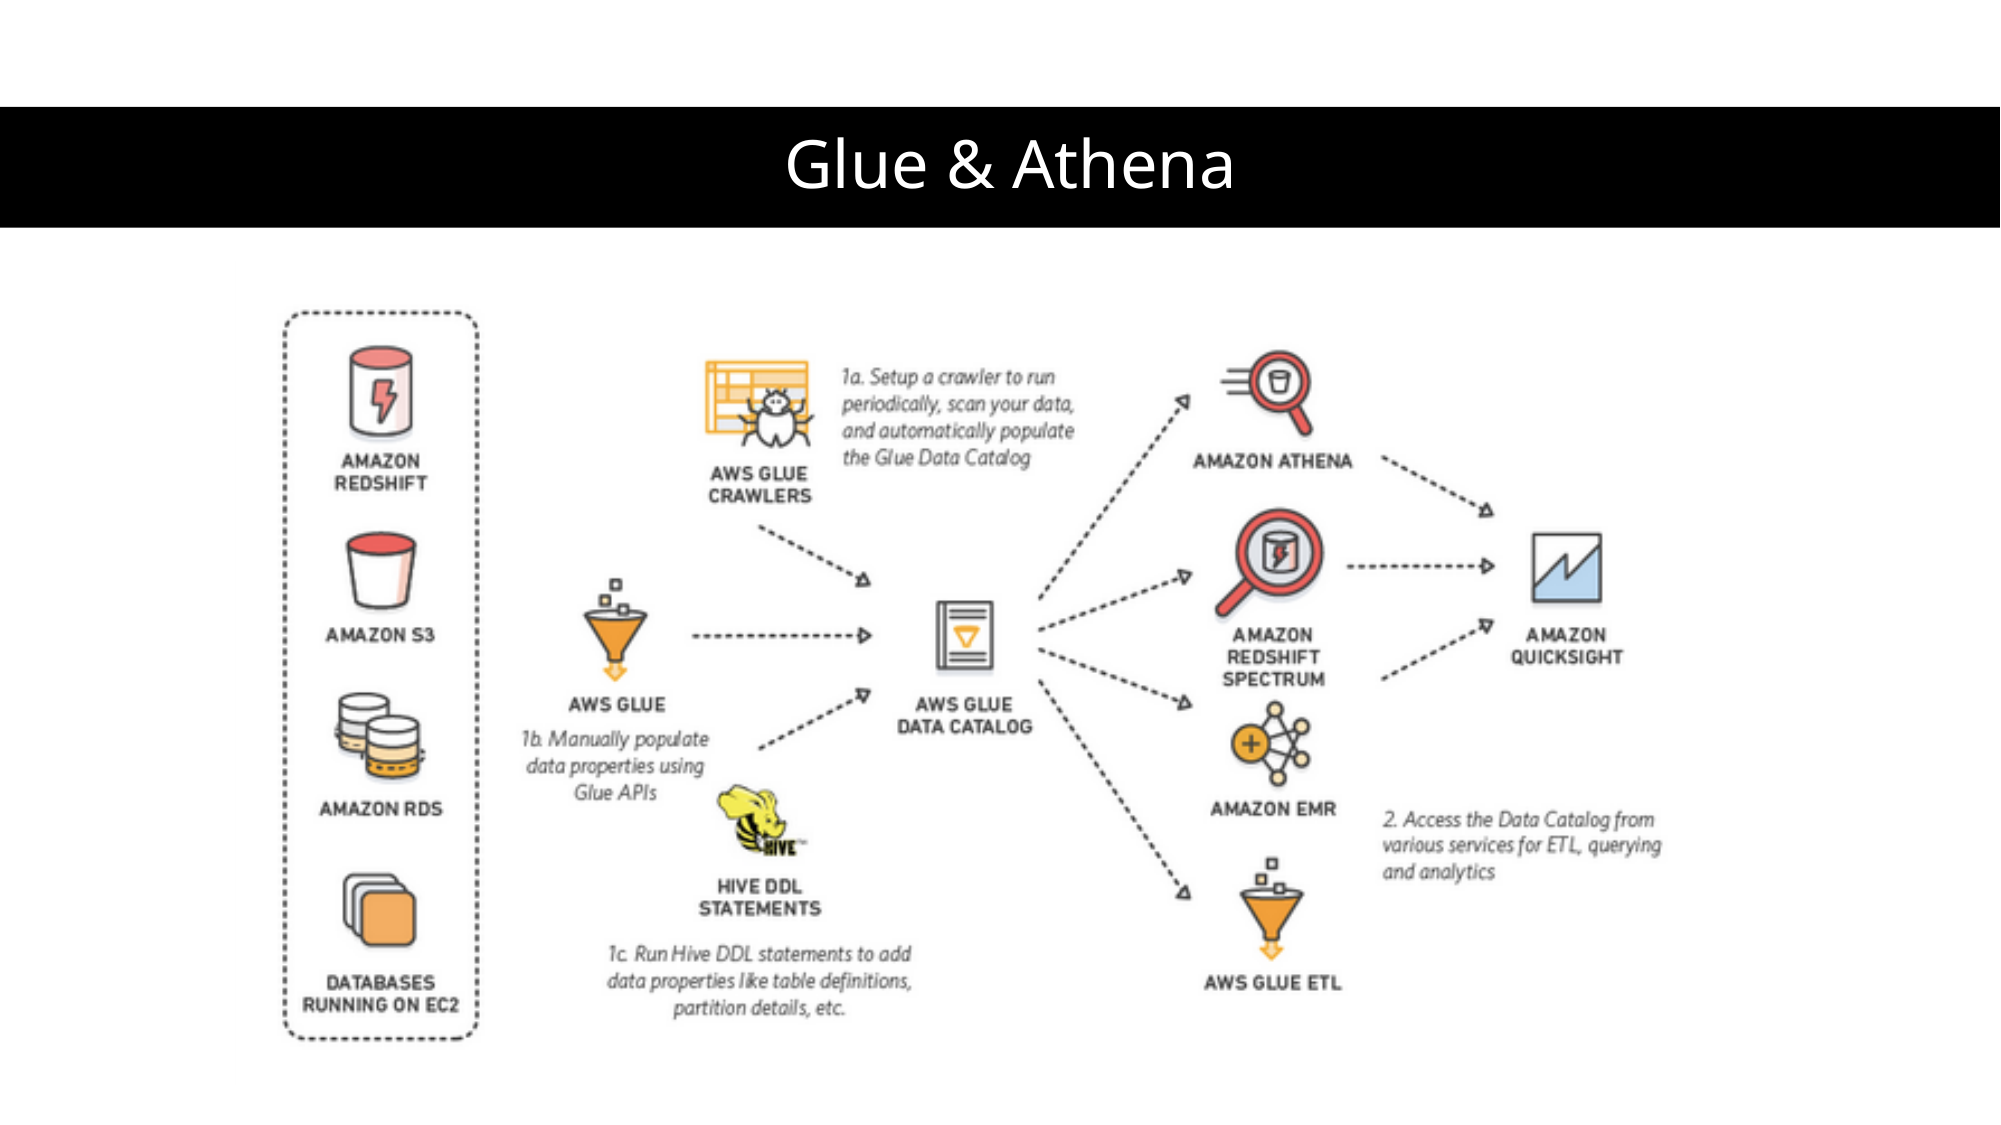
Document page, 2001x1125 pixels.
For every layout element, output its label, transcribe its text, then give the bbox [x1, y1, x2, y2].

text_box [0, 106, 2000, 229]
picture [234, 261, 1766, 1085]
title Glue & Athena [91, 105, 1931, 228]
